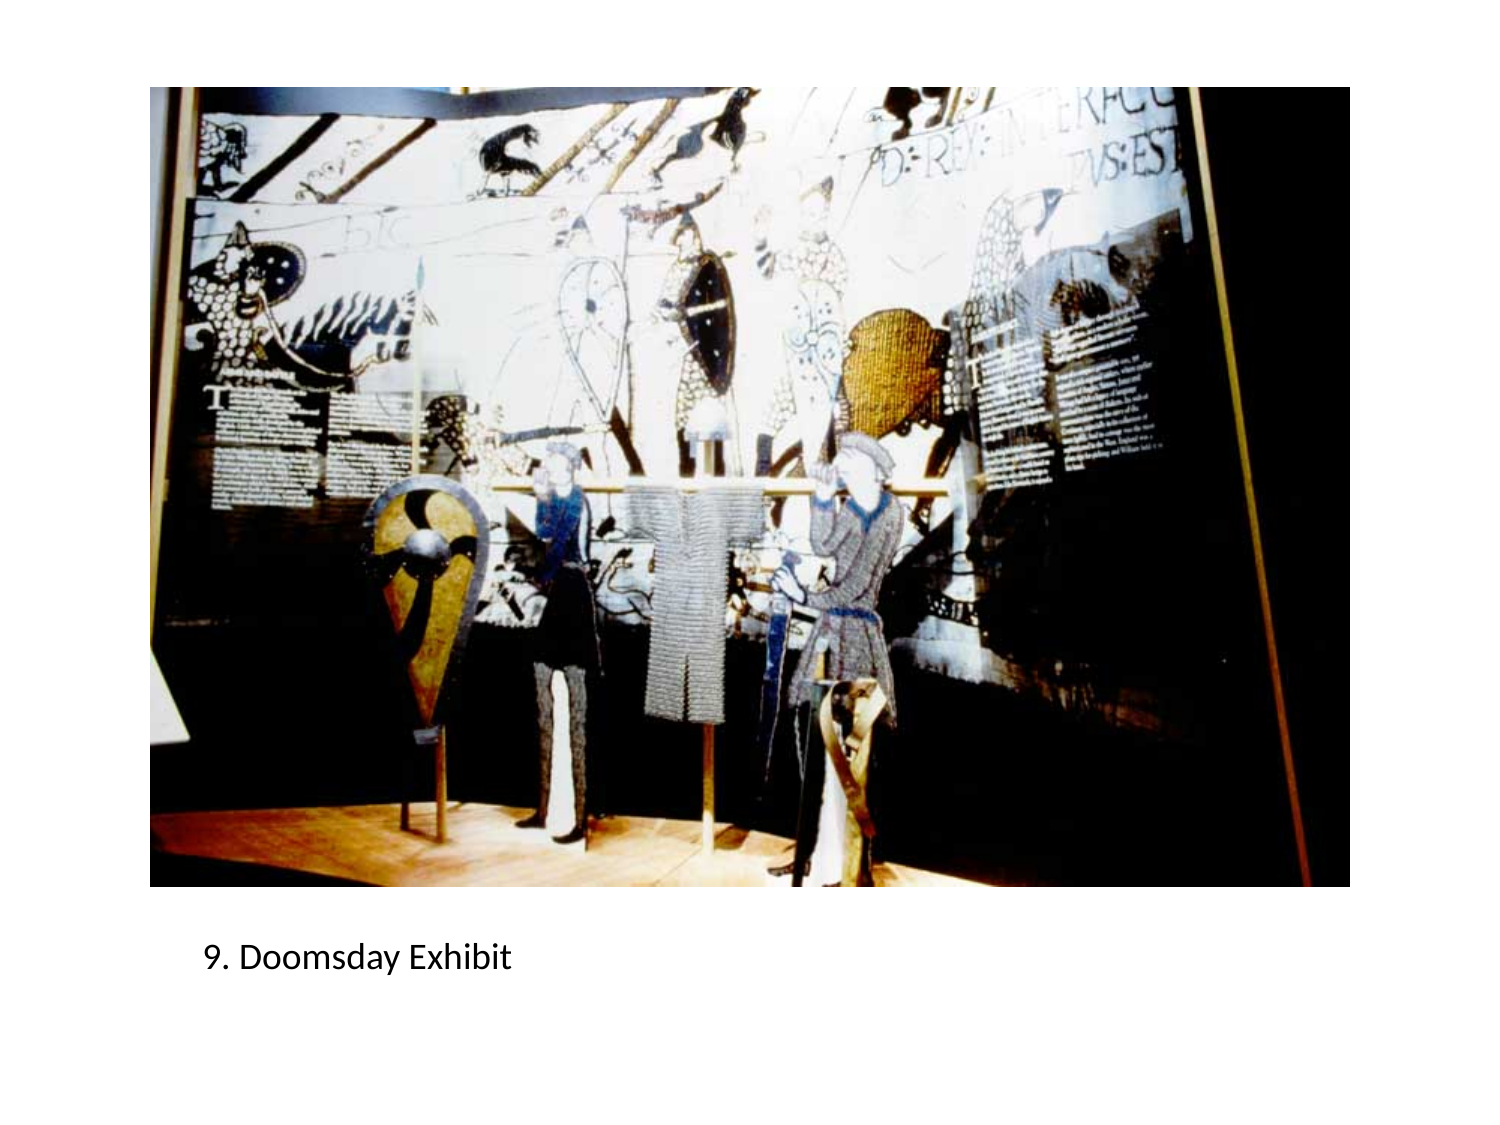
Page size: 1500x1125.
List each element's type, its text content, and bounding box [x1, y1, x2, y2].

text_box 9. Doomsday Exhibit [187, 924, 1363, 985]
picture [149, 87, 1351, 888]
